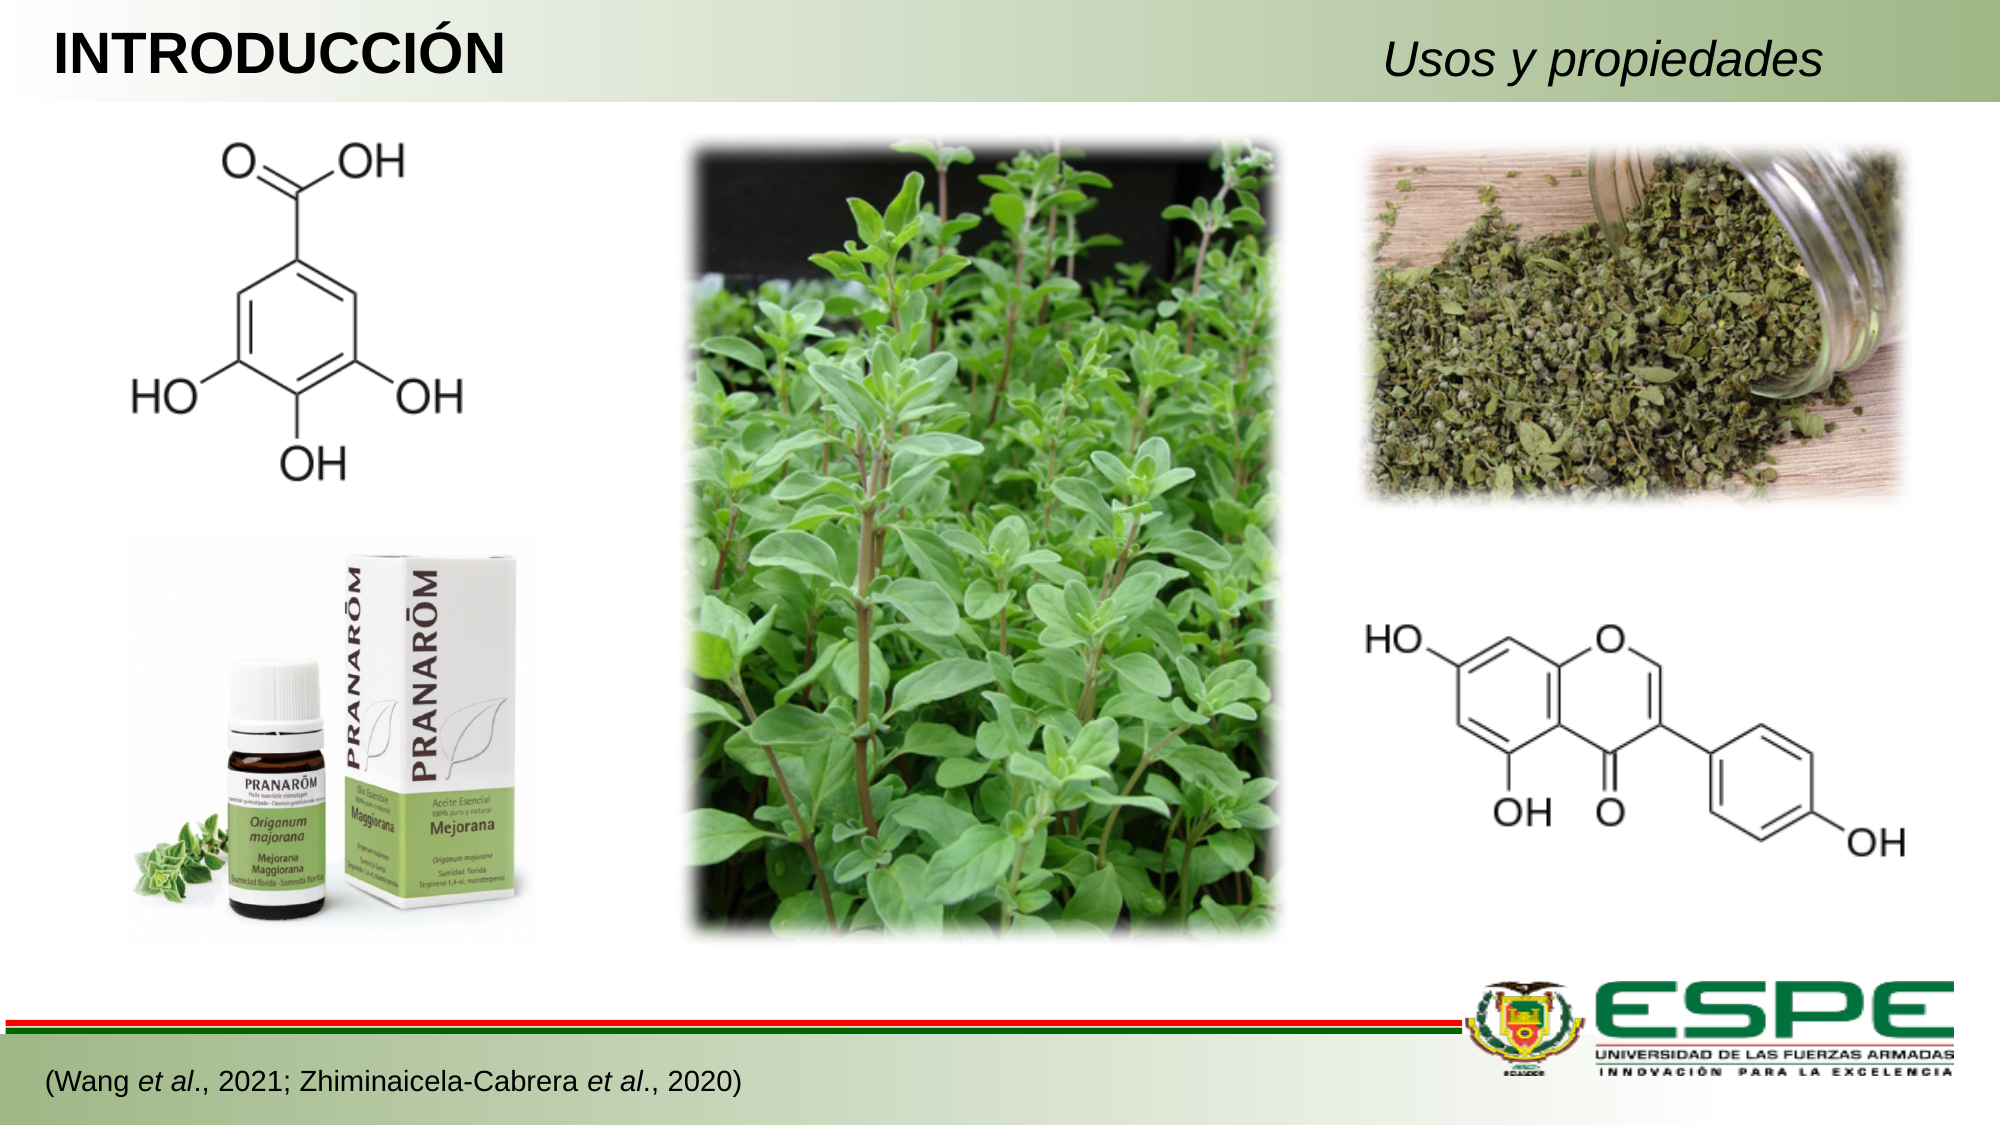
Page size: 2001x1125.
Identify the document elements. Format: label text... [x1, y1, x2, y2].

text_box INTRODUCCIÓN [30, 0, 530, 93]
picture [1354, 607, 1917, 873]
picture [1354, 138, 1915, 512]
picture [1465, 981, 1954, 1076]
picture [124, 138, 469, 486]
text_box Usos y propiedades [1200, 18, 2000, 94]
text_box (Wang et al., 2021; Zhiminaicela-Cabrera et al., 2020) [30, 1055, 859, 1105]
picture [124, 533, 539, 948]
picture [676, 131, 1289, 947]
